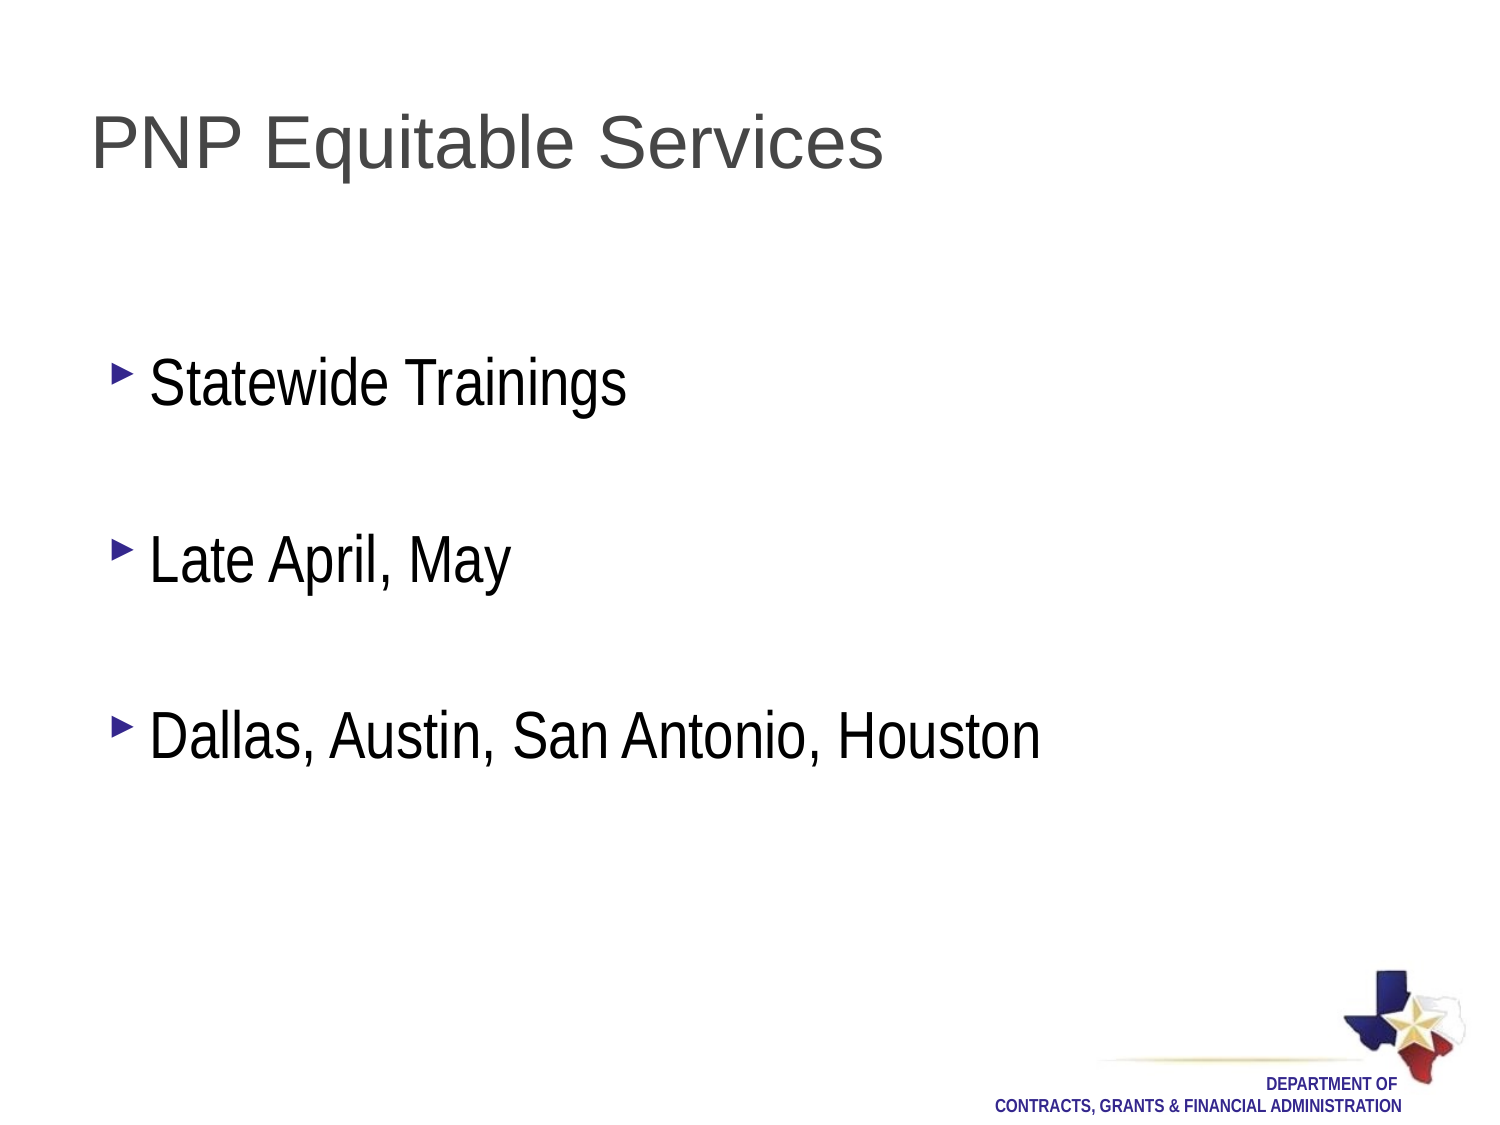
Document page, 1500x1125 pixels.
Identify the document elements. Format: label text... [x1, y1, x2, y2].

picture [1001, 1101, 1006, 1110]
picture [1001, 941, 1479, 1125]
title PNP Equitable Services [75, 45, 1425, 233]
list Statewide Trainings Late April, May Dallas, Austin, San Antonio, Houston [75, 242, 1425, 888]
picture [1008, 1101, 1014, 1110]
